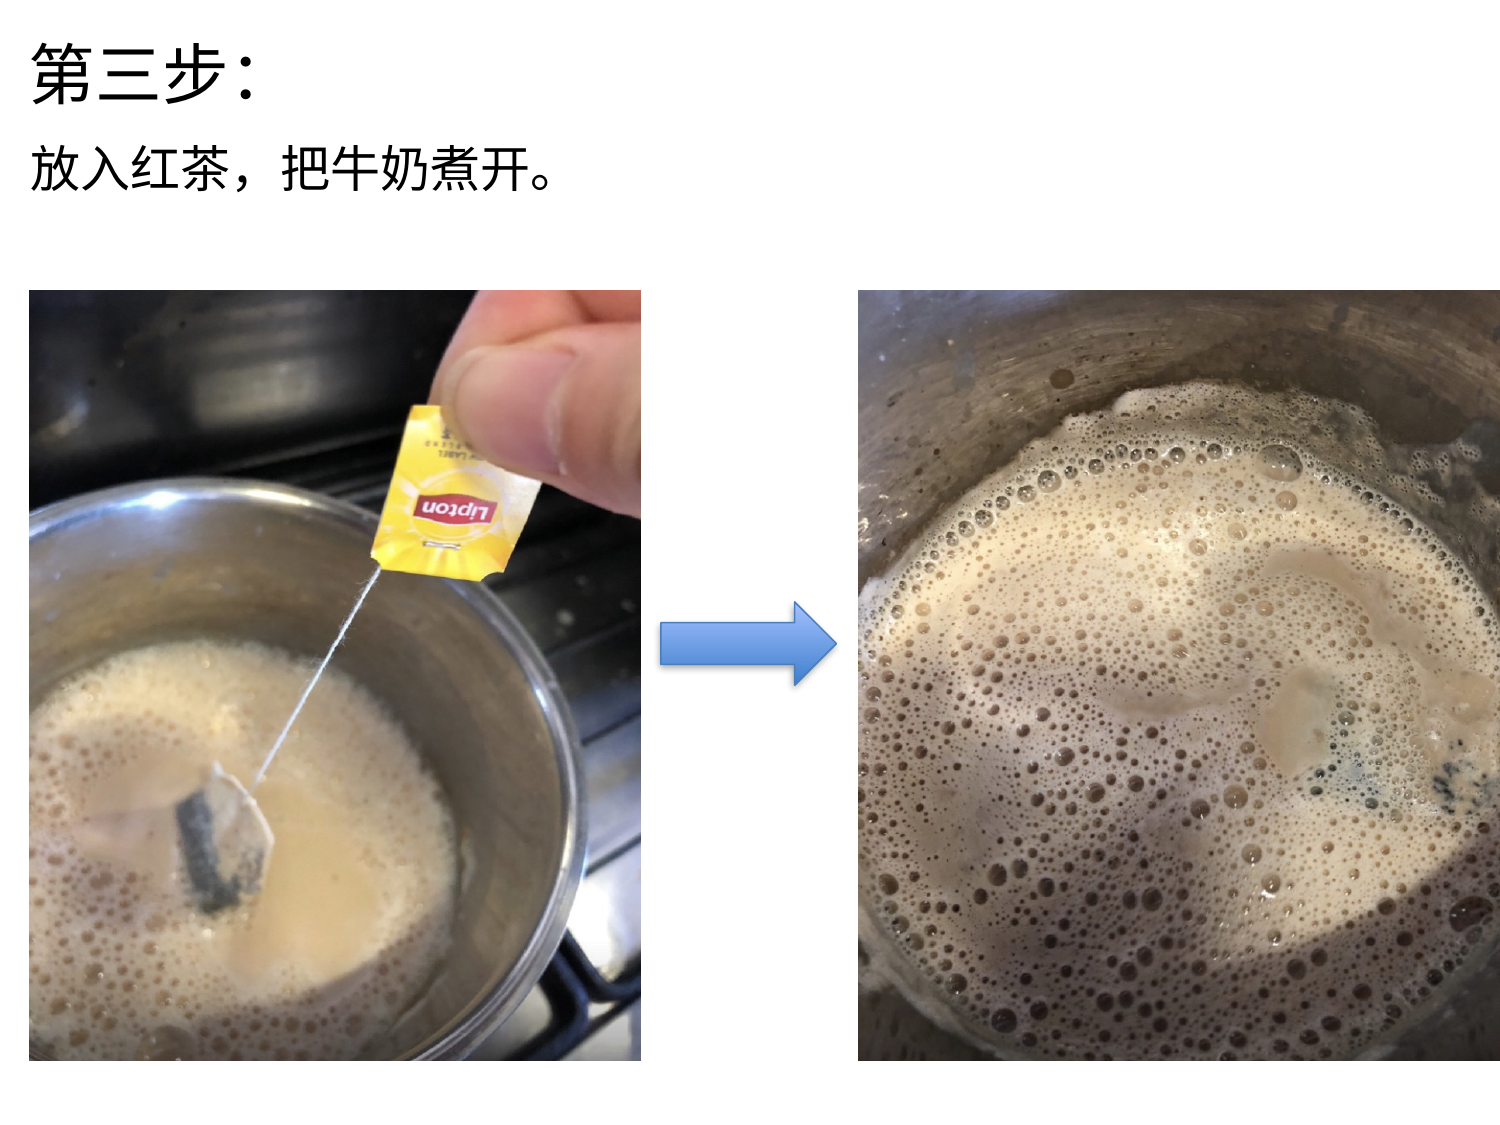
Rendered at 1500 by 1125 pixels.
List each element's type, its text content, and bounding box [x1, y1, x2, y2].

text_box 放入红茶，把牛奶煮开。 [15, 130, 596, 205]
picture [29, 290, 641, 1061]
text_box 第三步： [14, 25, 311, 121]
picture [858, 290, 1500, 1061]
text_box [660, 601, 837, 686]
